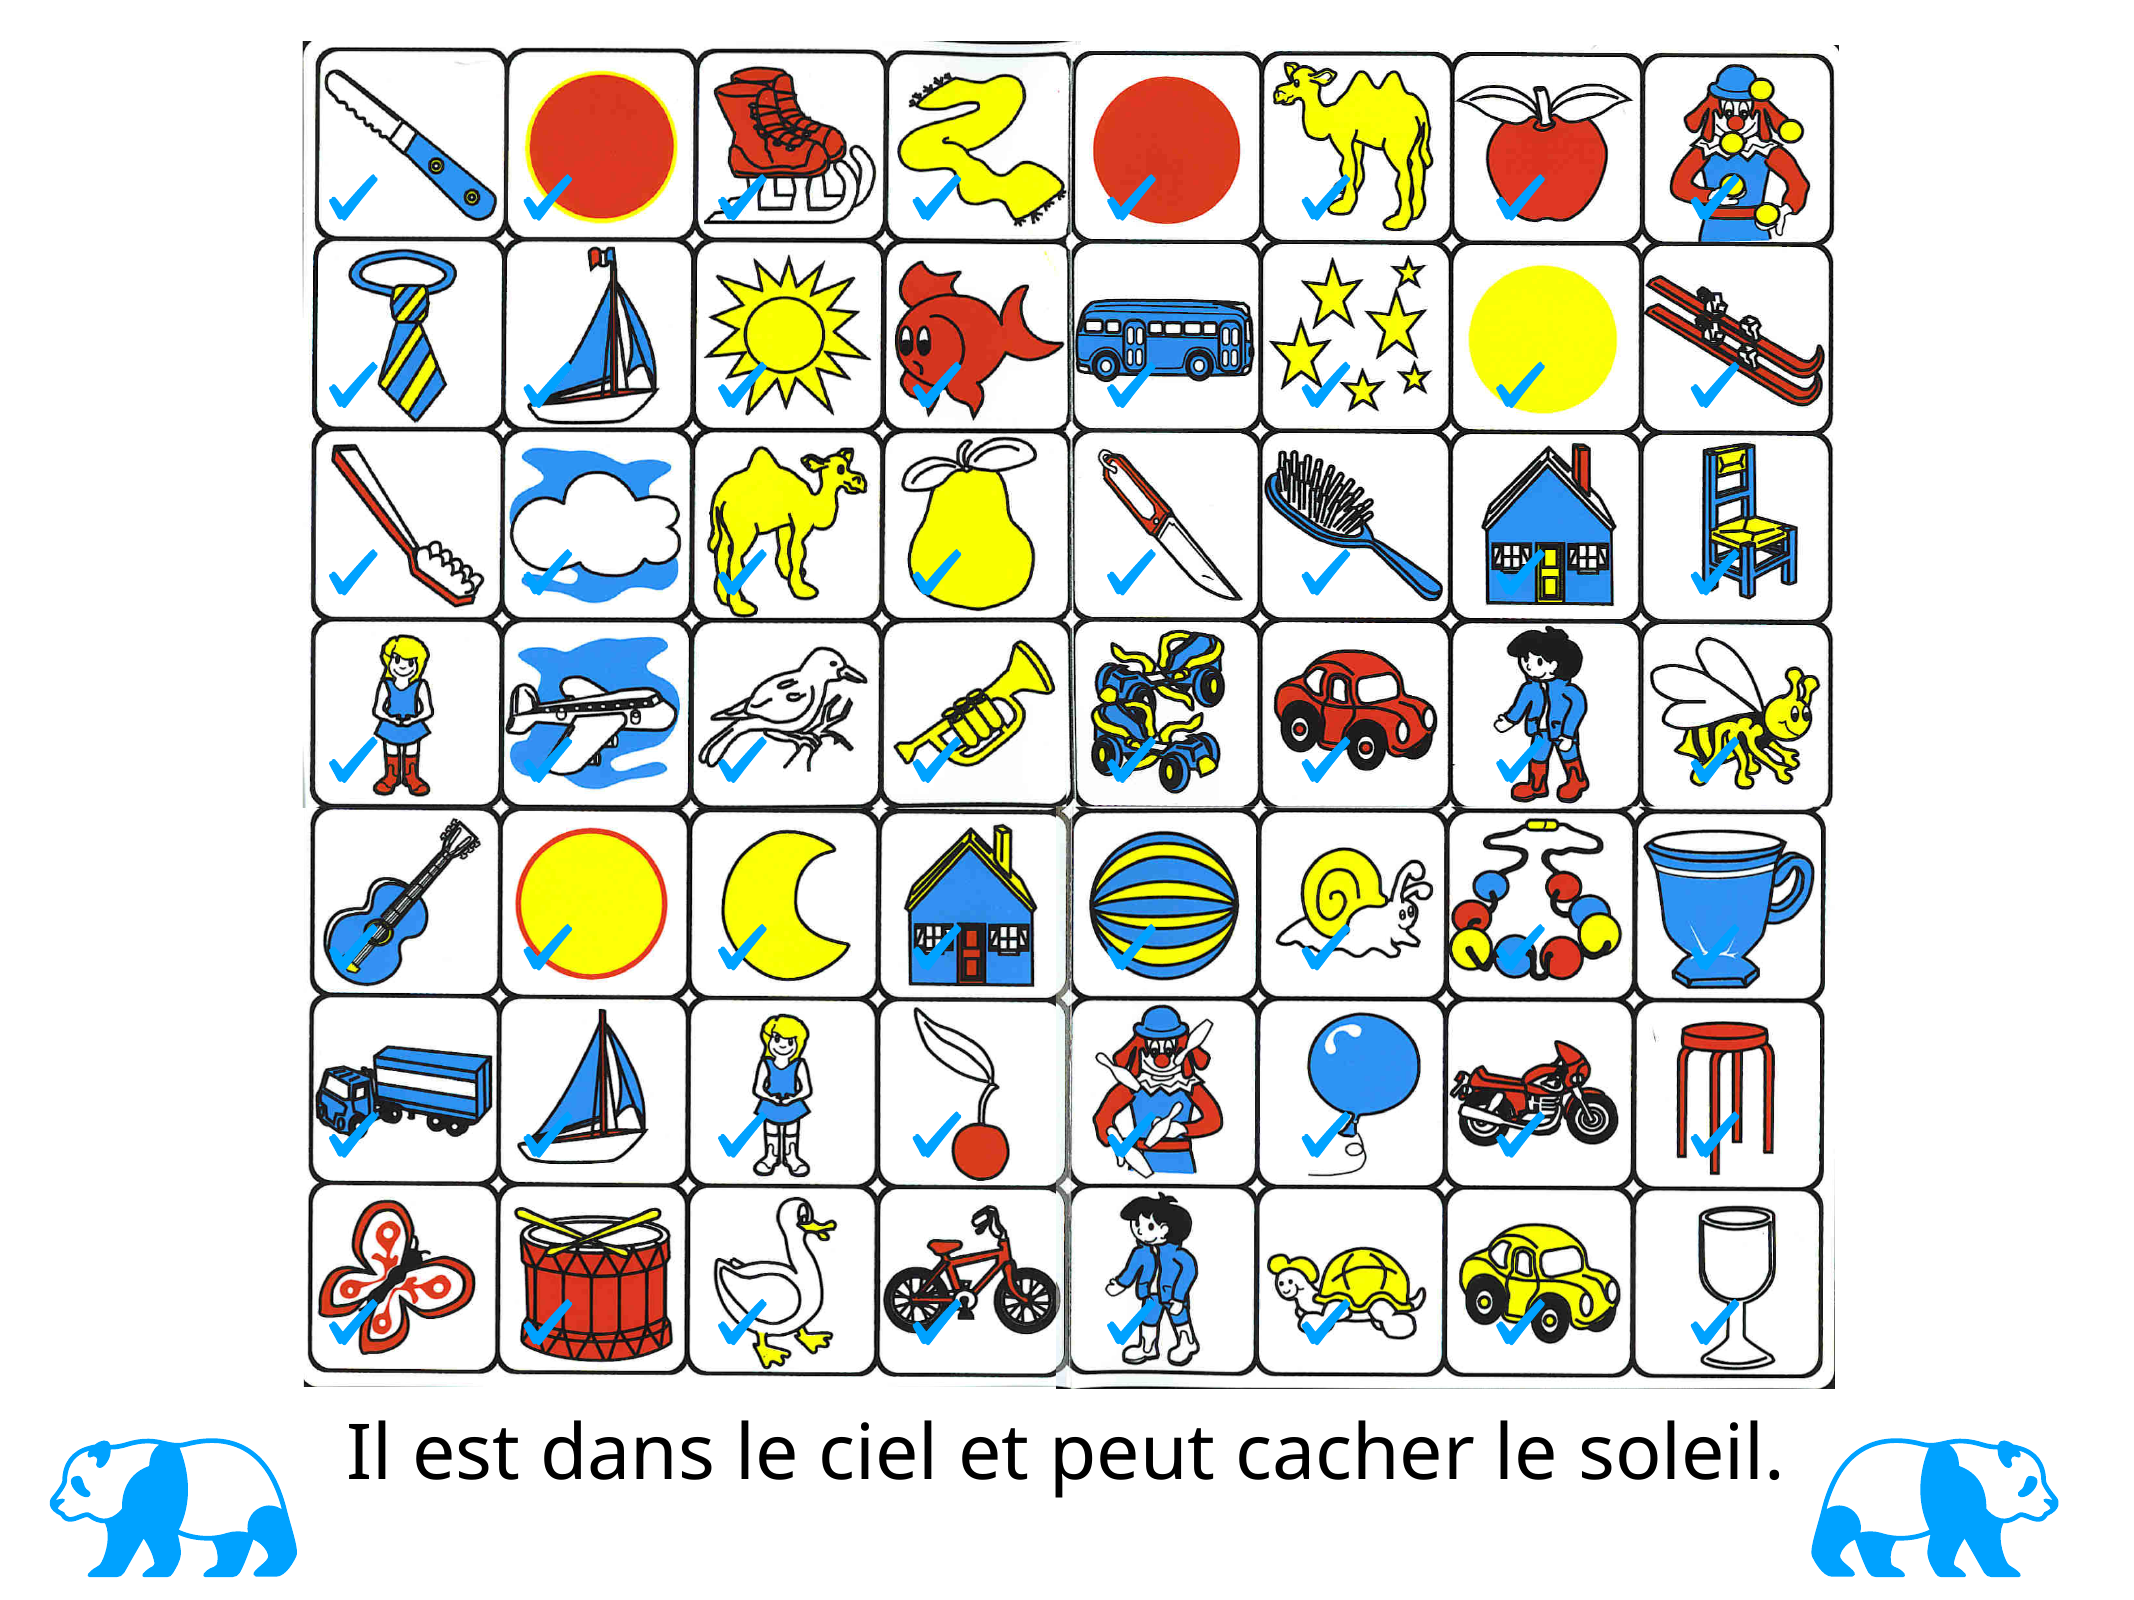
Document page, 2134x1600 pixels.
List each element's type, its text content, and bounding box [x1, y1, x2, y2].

text_box [1811, 1438, 2059, 1578]
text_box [301, 41, 1840, 1389]
text_box [49, 1438, 297, 1578]
list Il est dans le ciel et peut cacher le soleil. [207, 1393, 1926, 1581]
